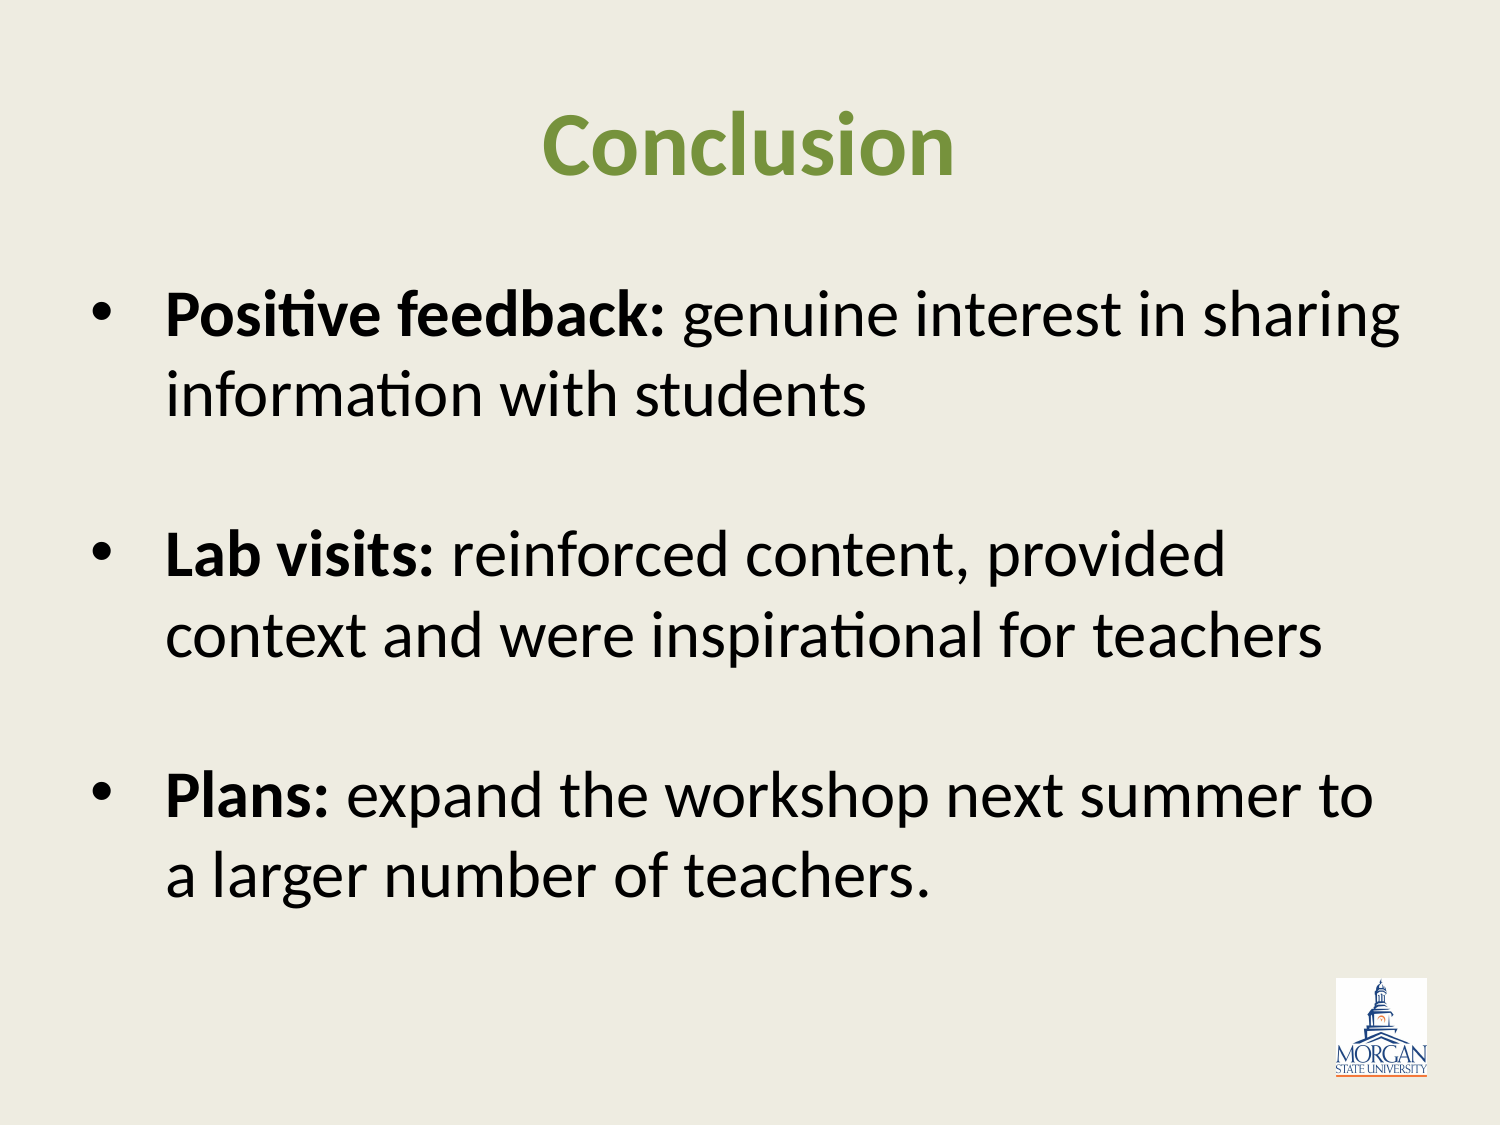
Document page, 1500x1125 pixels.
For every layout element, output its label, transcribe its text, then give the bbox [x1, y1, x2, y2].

picture [1335, 977, 1427, 1077]
title Conclusion [75, 45, 1425, 233]
list Positive feedback: genuine interest in sharing information with students Lab visits: reinforced content, provided context and were inspirational for teachers Plans: expand the workshop next summer to a larger number of teachers. [75, 262, 1425, 1005]
